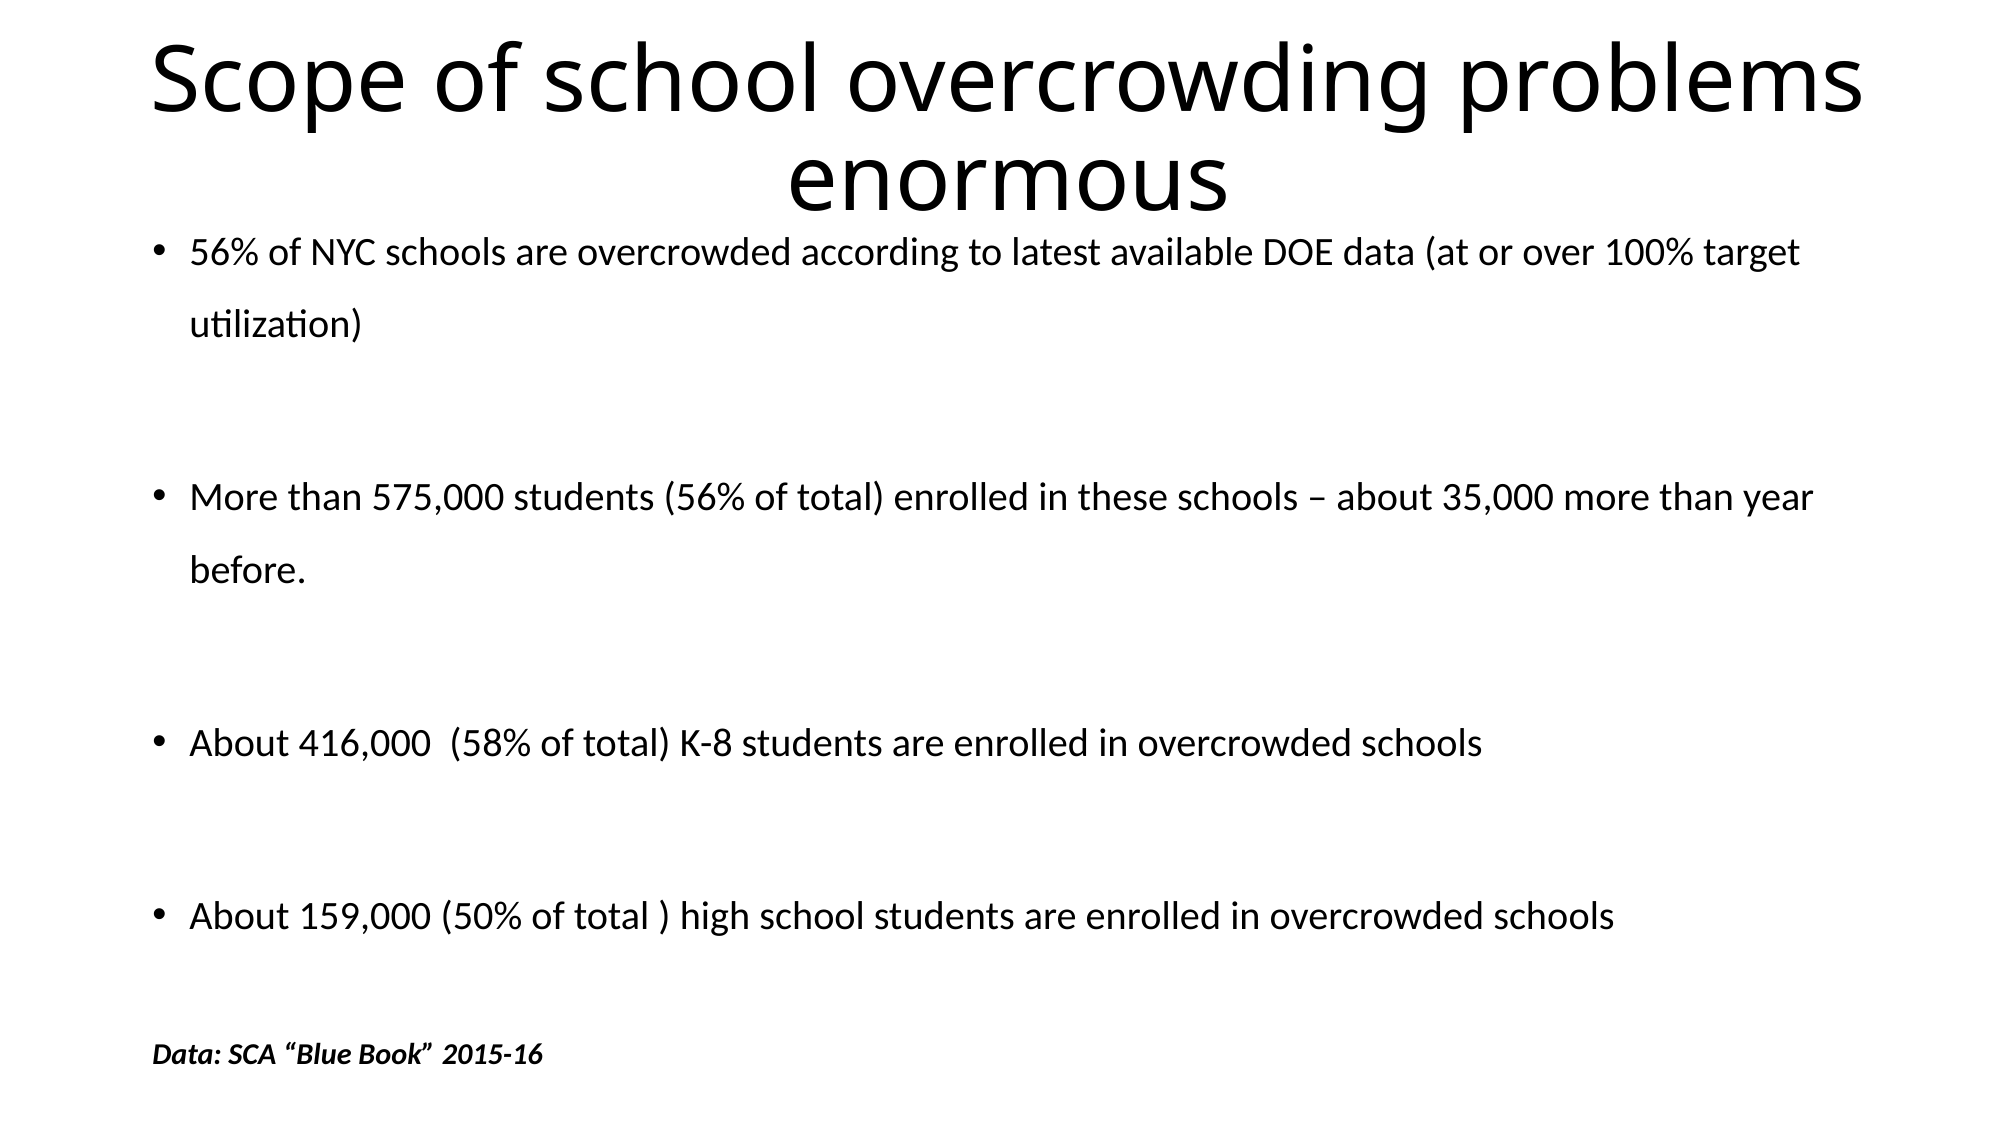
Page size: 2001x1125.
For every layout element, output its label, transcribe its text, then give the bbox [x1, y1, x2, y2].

title Scope of school overcrowding problems enormous [17, 12, 2000, 250]
list 56% of NYC schools are overcrowded according to latest available DOE data (at or over 100% target utilization) More than 575,000 students (56% of total) enrolled in these schools – about 35,000 more than year before. About 416,000 (58% of total) K-8 students are enrolled in overcrowded schools About 159,000 (50% of total ) high school students are enrolled in overcrowded schools Data: SCA “Blue Book” 2015-16 [137, 193, 1863, 1086]
